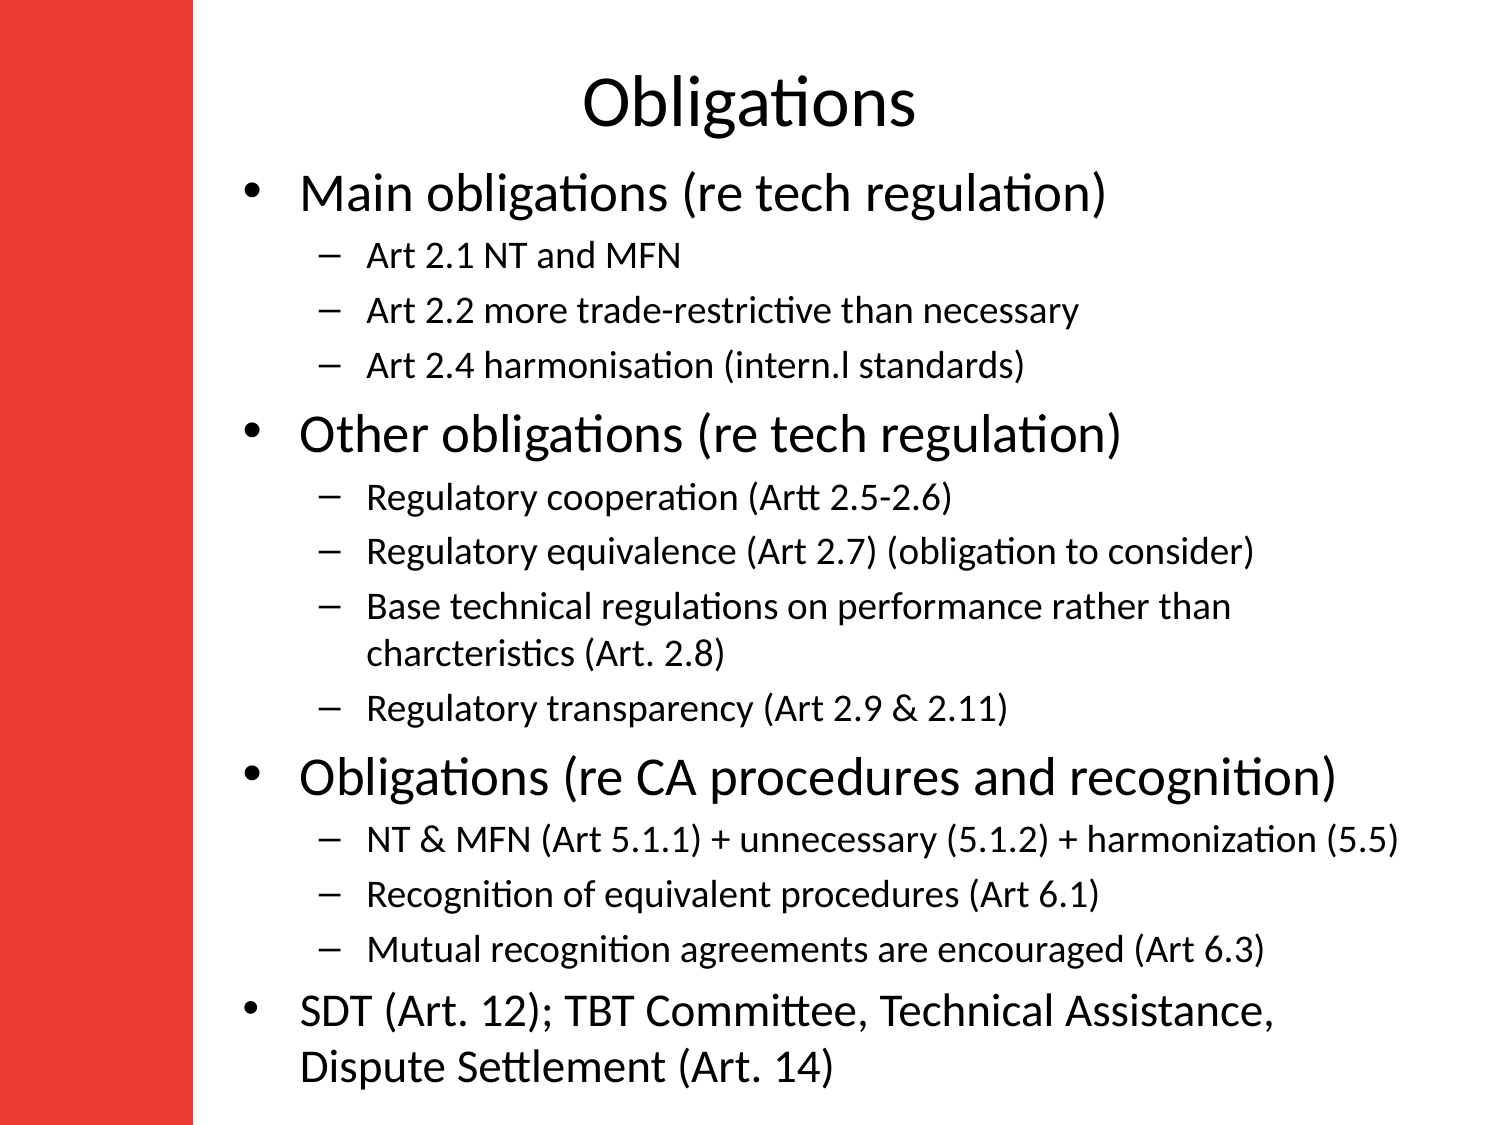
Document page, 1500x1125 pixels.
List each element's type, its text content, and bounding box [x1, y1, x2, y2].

picture [0, 0, 194, 1125]
list Main obligations (re tech regulation) Art 2.1 NT and MFN Art 2.2 more trade-restrictive than necessary Art 2.4 harmonisation (intern.l standards) Other obligations (re tech regulation) Regulatory cooperation (Artt 2.5-2.6) Regulatory equivalence (Art 2.7) (obligation to consider) Base technical regulations on performance rather than charcteristics (Art. 2.8) Regulatory transparency (Art 2.9 & 2.11) Obligations (re CA procedures and recognition) NT & MFN (Art 5.1.1) + unnecessary (5.1.2) + harmonization (5.5) Recognition of equivalent procedures (Art 6.1) Mutual recognition agreements are encouraged (Art 6.3) SDT (Art. 12); TBT Committee, Technical Assistance, Dispute Settlement (Art. 14) [227, 148, 1425, 1125]
title Obligations [198, 45, 1425, 149]
